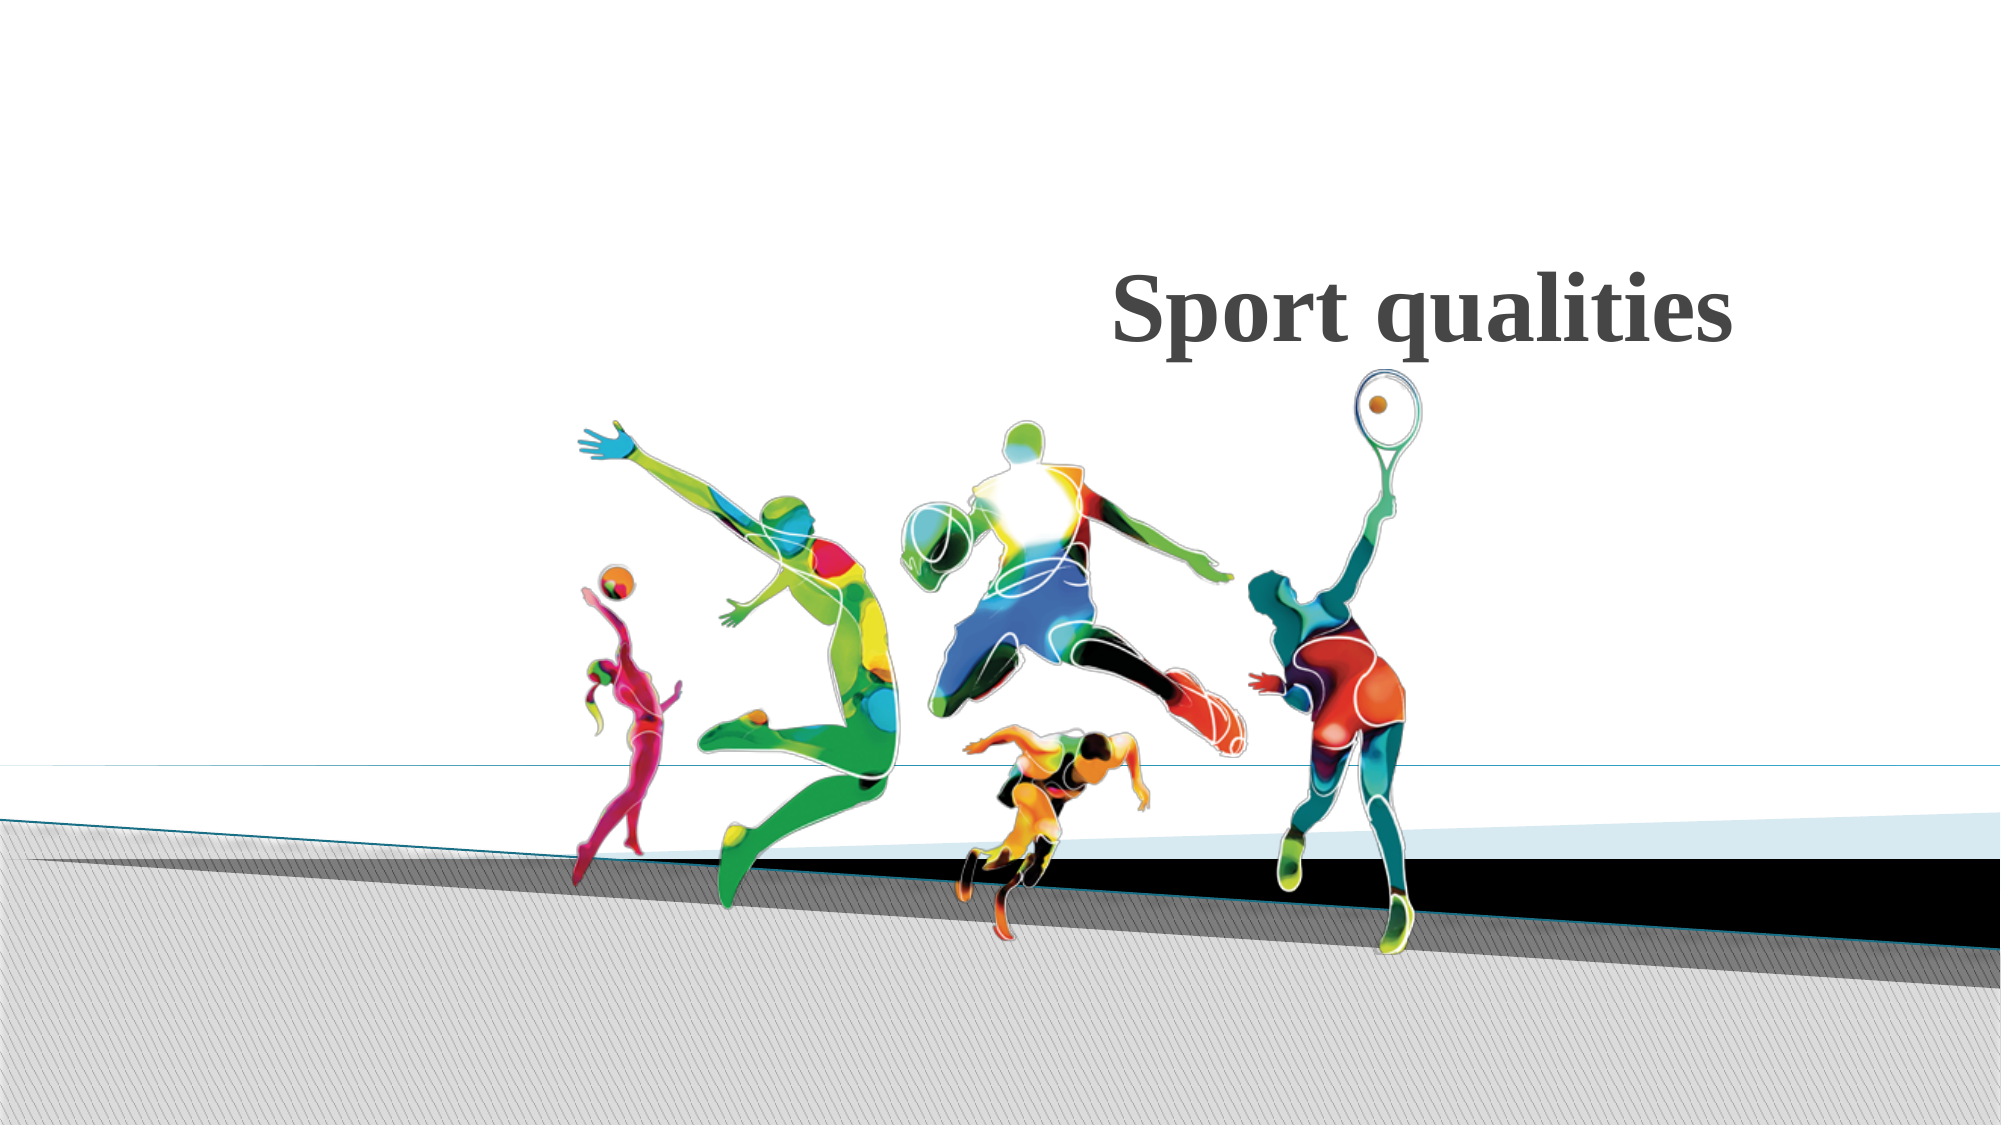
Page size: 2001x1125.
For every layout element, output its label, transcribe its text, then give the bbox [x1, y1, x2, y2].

title Sport qualities [249, 73, 1750, 370]
picture [7, 368, 2000, 989]
